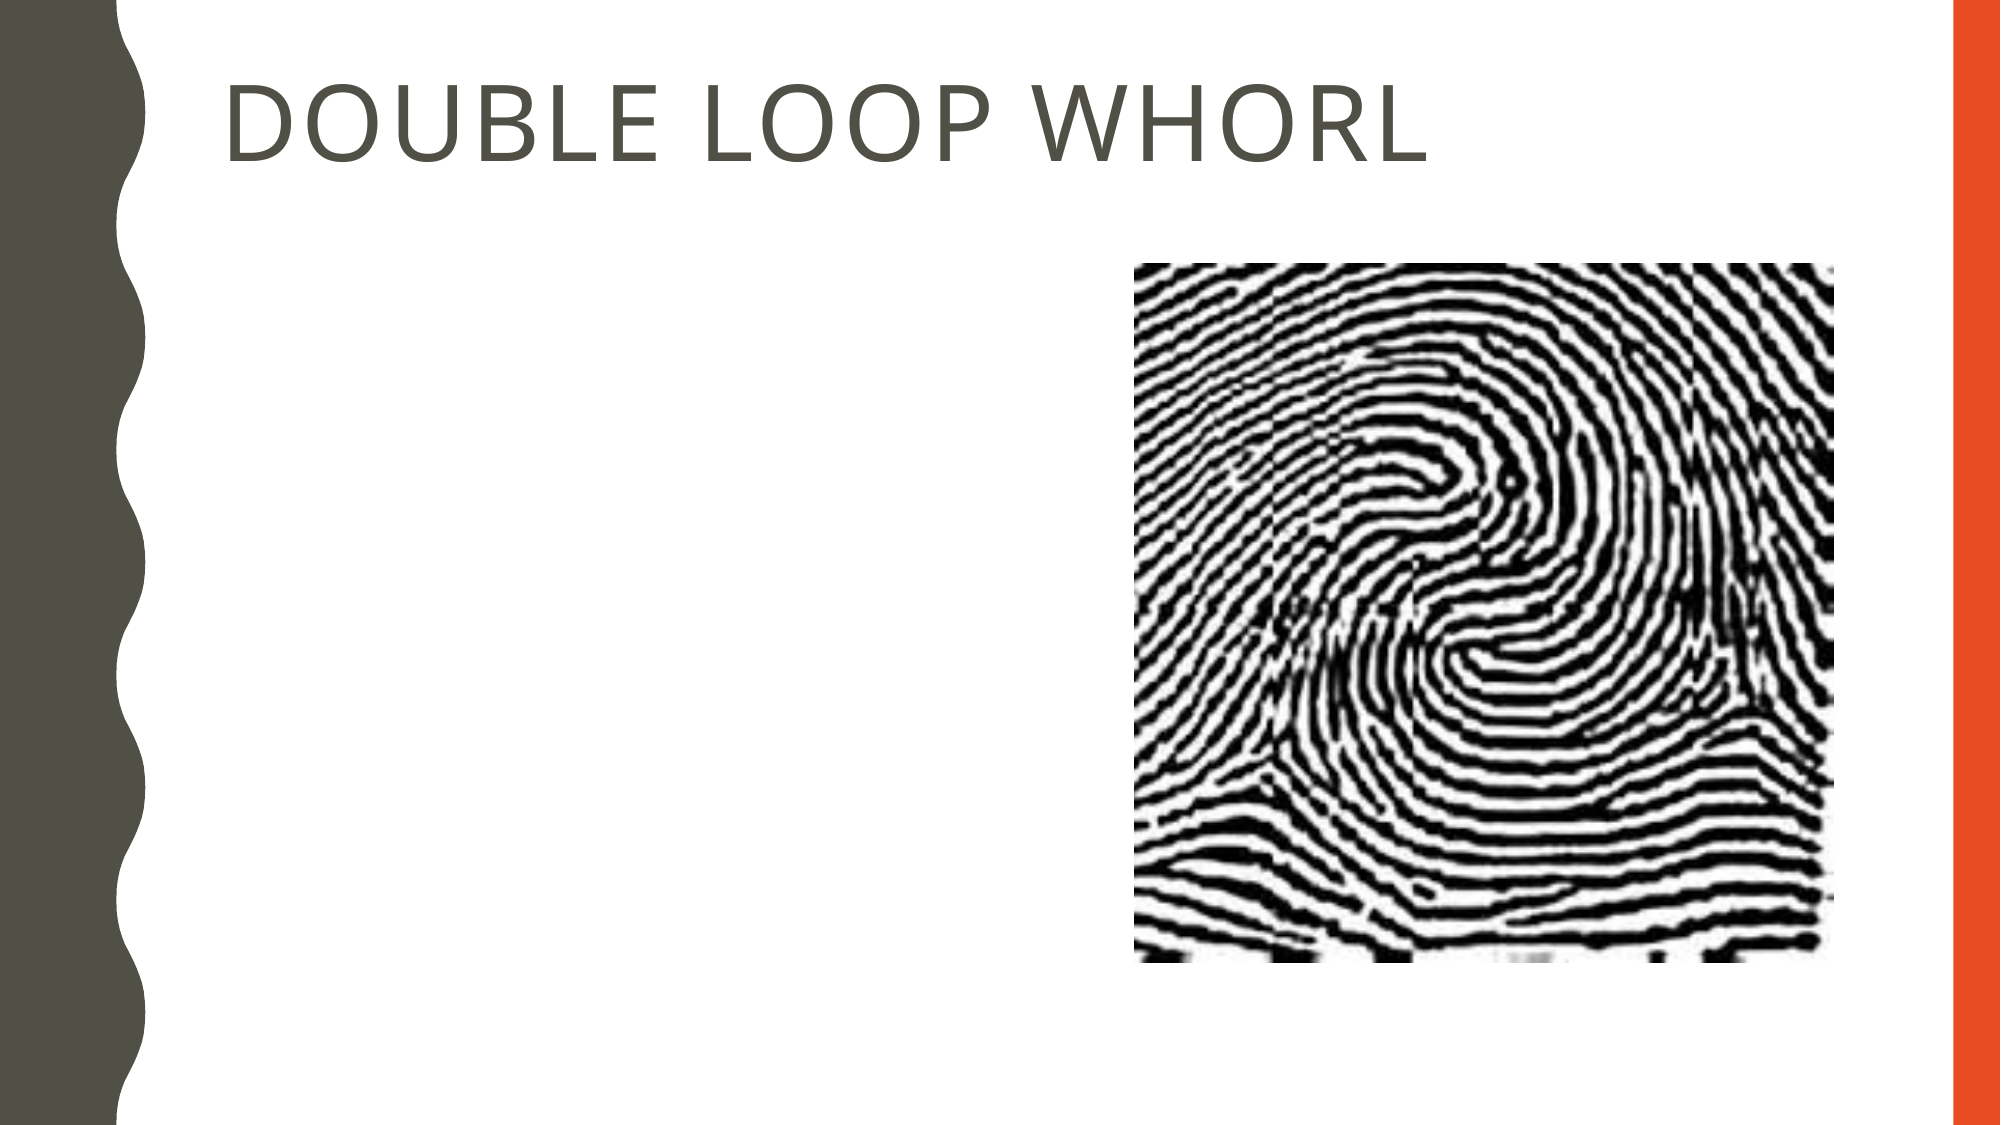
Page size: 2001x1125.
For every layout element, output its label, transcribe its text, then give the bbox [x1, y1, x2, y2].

picture [1134, 263, 1834, 963]
title Double Loop Whorl [205, 62, 1875, 308]
